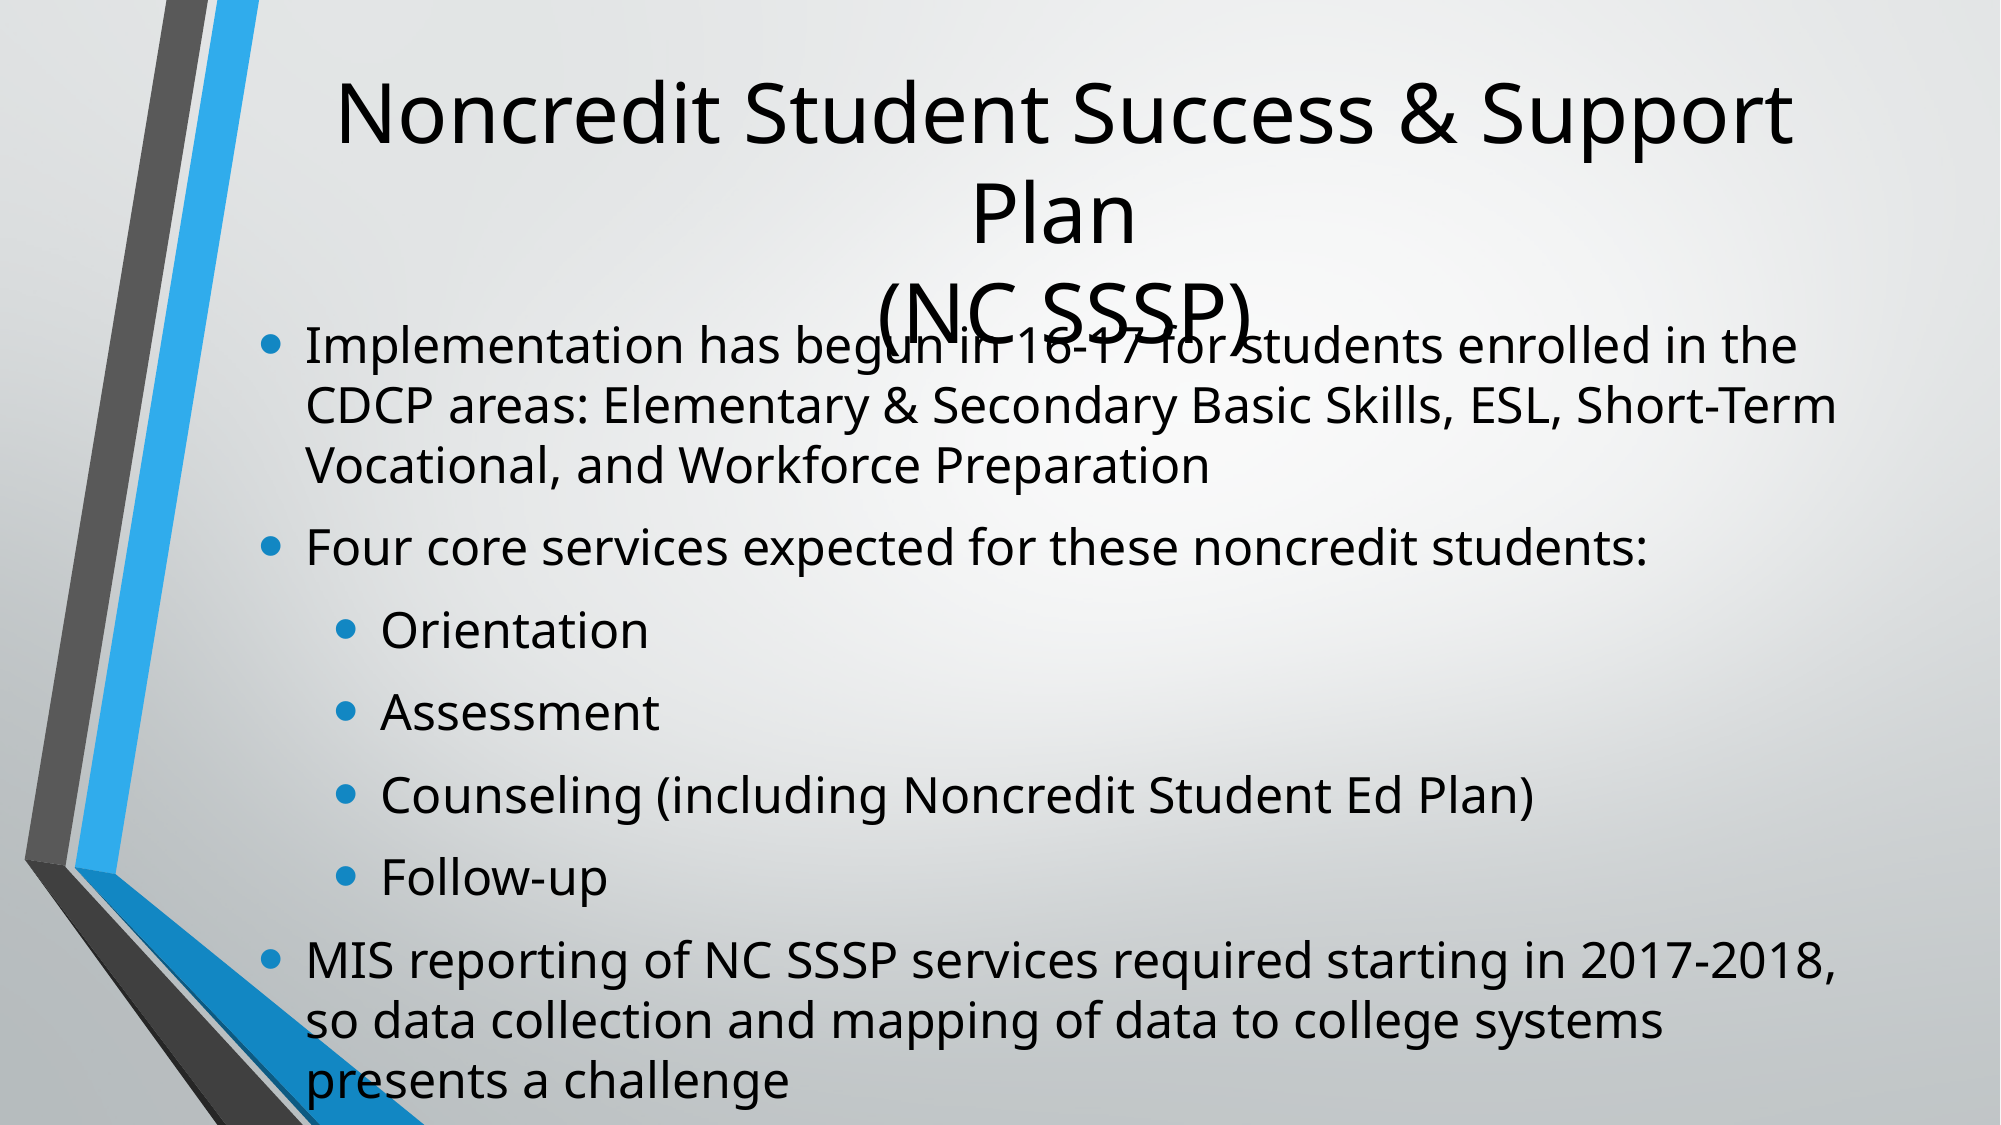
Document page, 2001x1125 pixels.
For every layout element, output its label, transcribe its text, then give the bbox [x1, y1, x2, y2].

list Implementation has begun in 16-17 for students enrolled in the CDCP areas: Elementary & Secondary Basic Skills, ESL, Short-Term Vocational, and Workforce Preparation Four core services expected for these noncredit students: Orientation Assessment Counseling (including Noncredit Student Ed Plan) Follow-up MIS reporting of NC SSSP services required starting in 2017-2018, so data collection and mapping of data to college systems presents a challenge [243, 296, 1887, 1125]
title Noncredit Student Success & Support Plan (NC SSSP) [243, 86, 1887, 296]
